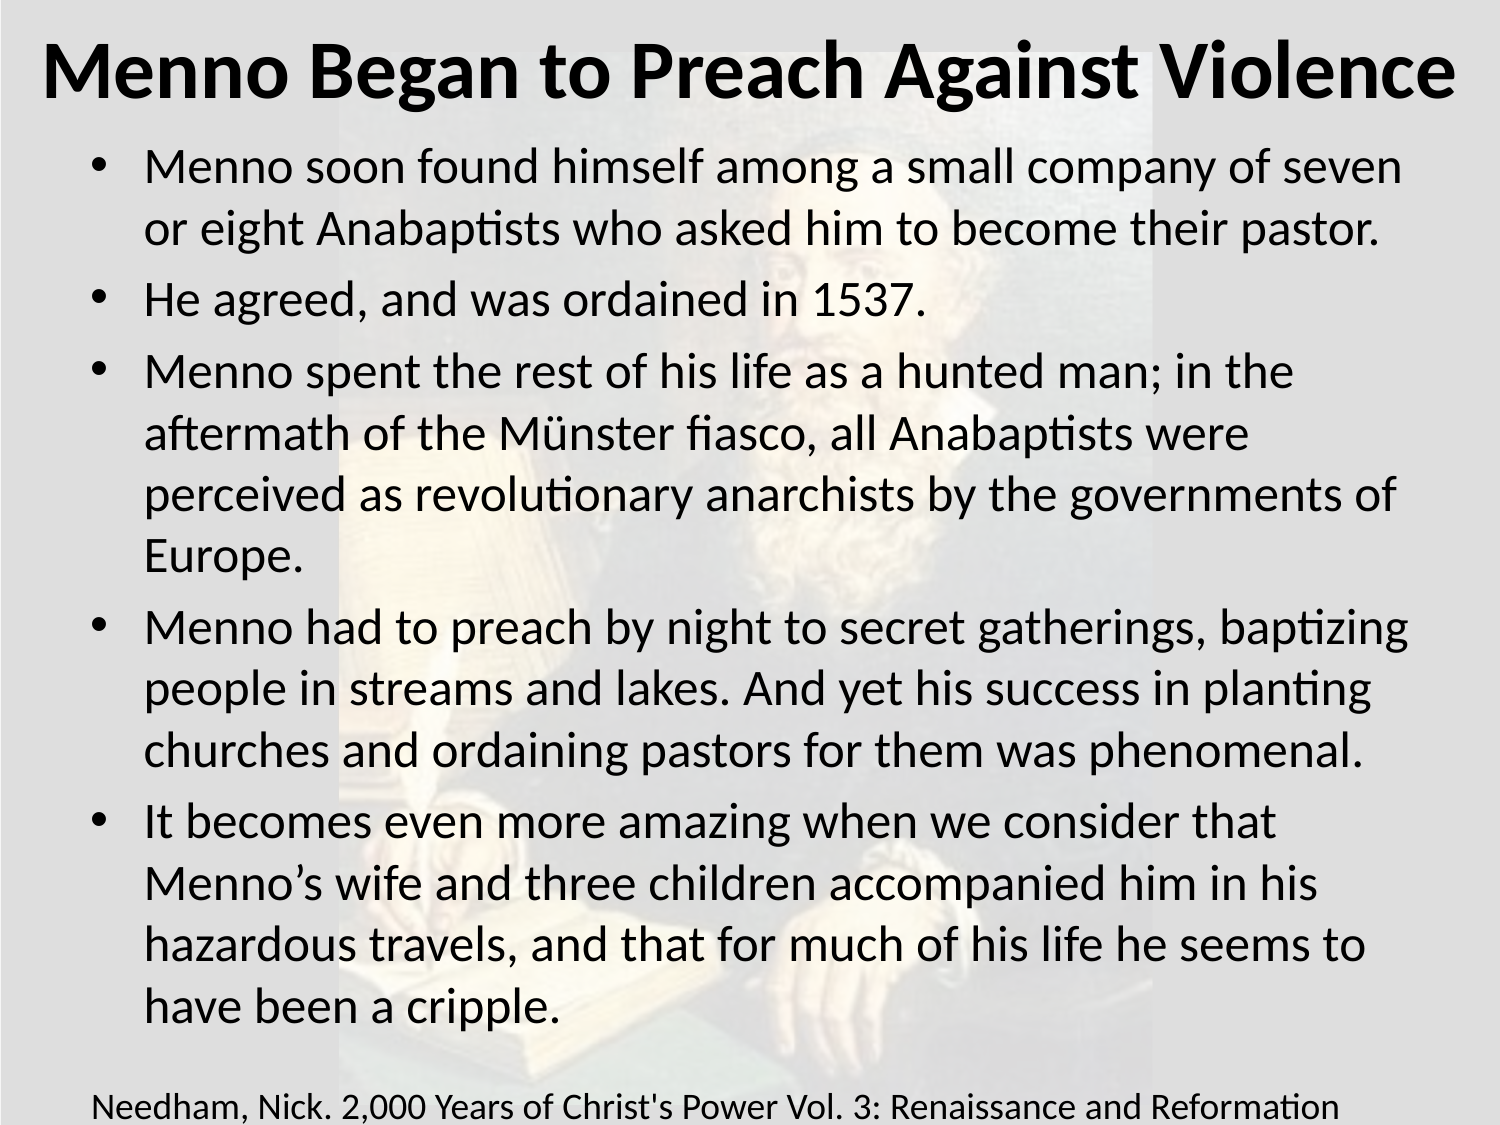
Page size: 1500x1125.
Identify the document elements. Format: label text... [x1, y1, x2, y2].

title Menno Began to Preach Against Violence [0, 4, 1500, 125]
list Menno soon found himself among a small company of seven or eight Anabaptists who asked him to become their pastor. He agreed, and was ordained in 1537. Menno spent the rest of his life as a hunted man; in the aftermath of the Münster fiasco, all Anabaptists were perceived as revolutionary anarchists by the governments of Europe. Menno had to preach by night to secret gatherings, baptizing people in streams and lakes. And yet his success in planting churches and ordaining pastors for them was phenomenal. It becomes even more amazing when we consider that Menno’s wife and three children accompanied him in his hazardous travels, and that for much of his life he seems to have been a cripple. [75, 125, 1425, 1075]
text_box Needham, Nick. 2,000 Years of Christ's Power Vol. 3: Renaissance and Reformation [76, 1075, 1500, 1125]
